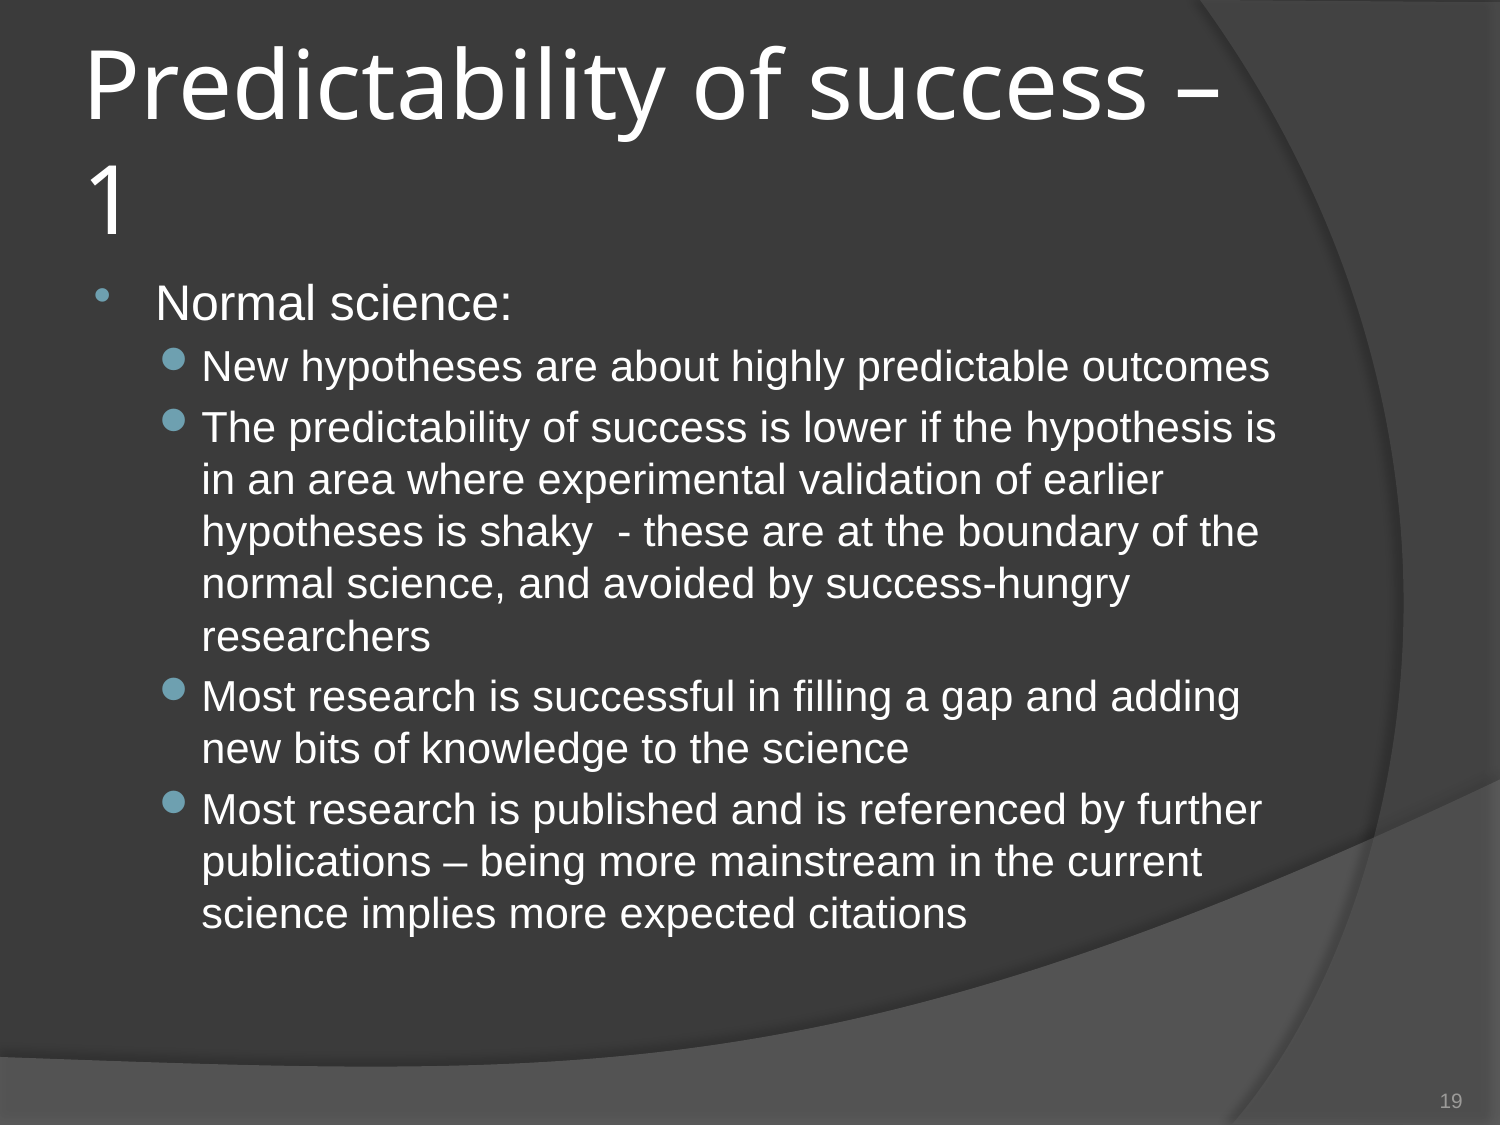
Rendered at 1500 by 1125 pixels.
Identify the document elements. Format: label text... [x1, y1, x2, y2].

list Normal science: New hypotheses are about highly predictable outcomes The predictability of success is lower if the hypothesis is in an area where experimental validation of earlier hypotheses is shaky - these are at the boundary of the normal science, and avoided by success-hungry researchers Most research is successful in filling a gap and adding new bits of knowledge to the science Most research is published and is referenced by further publications – being more mainstream in the current science implies more expected citations [74, 262, 1301, 1006]
slide_number 19 [1337, 1053, 1463, 1114]
title Predictability of success – 1 [74, 44, 1301, 233]
